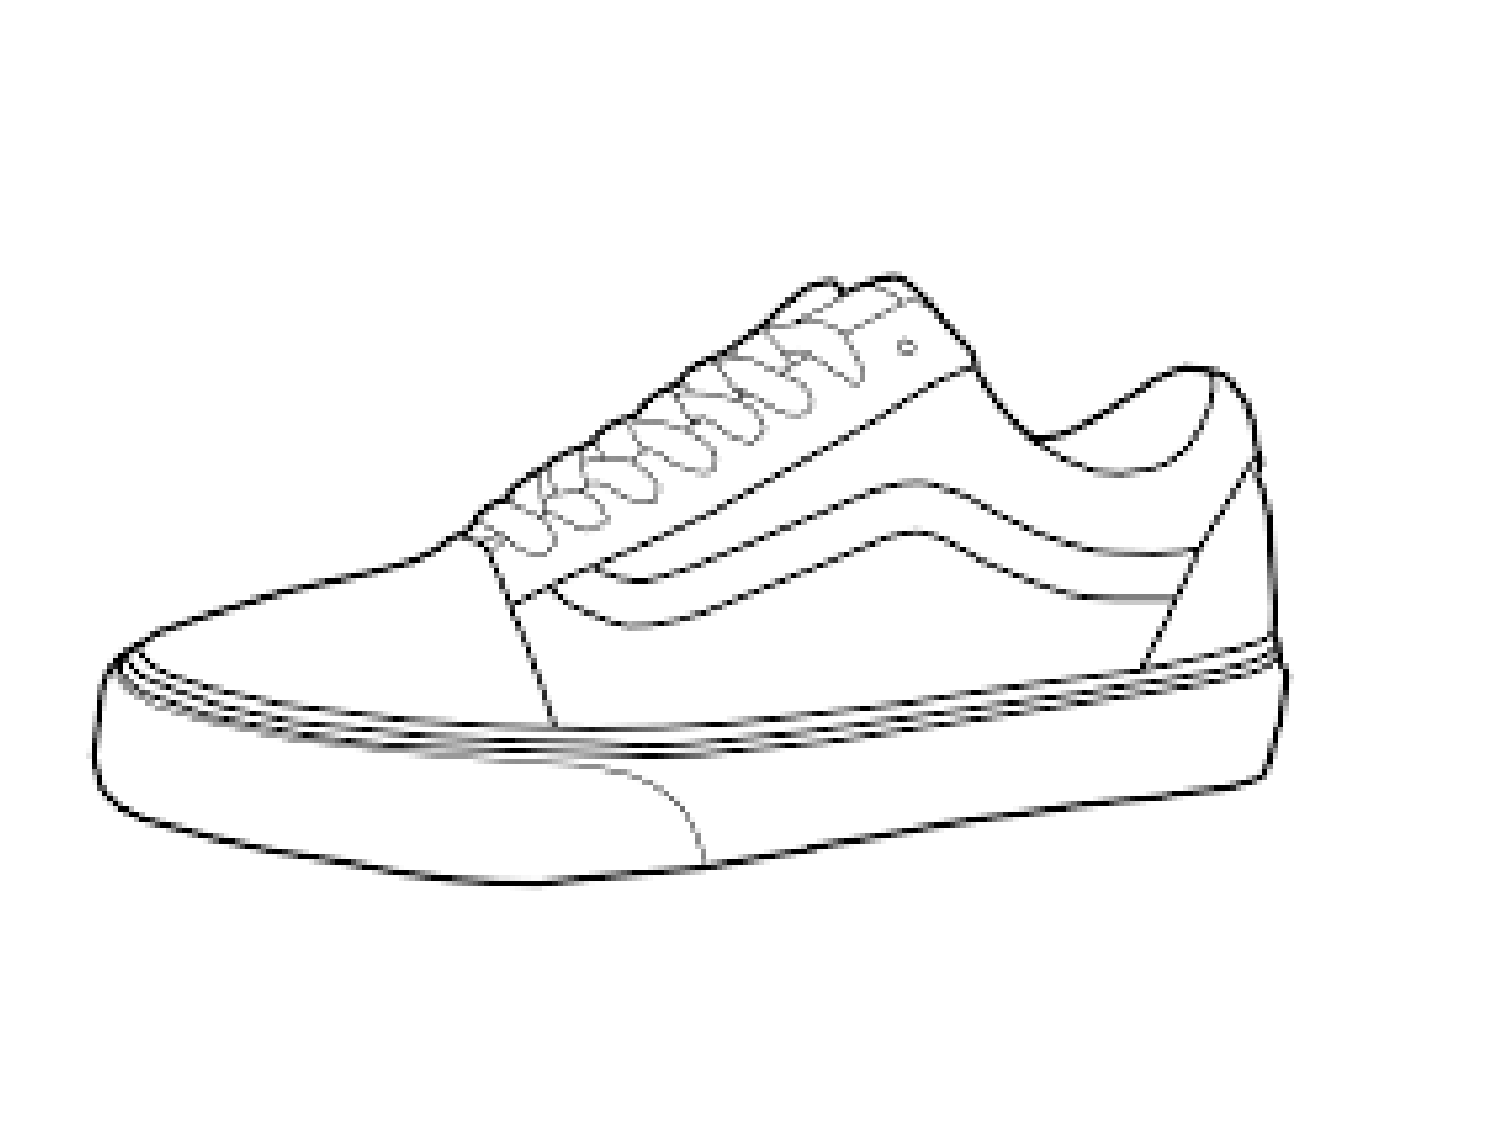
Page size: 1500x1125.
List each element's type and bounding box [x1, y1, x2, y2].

list [55, 54, 1359, 1125]
